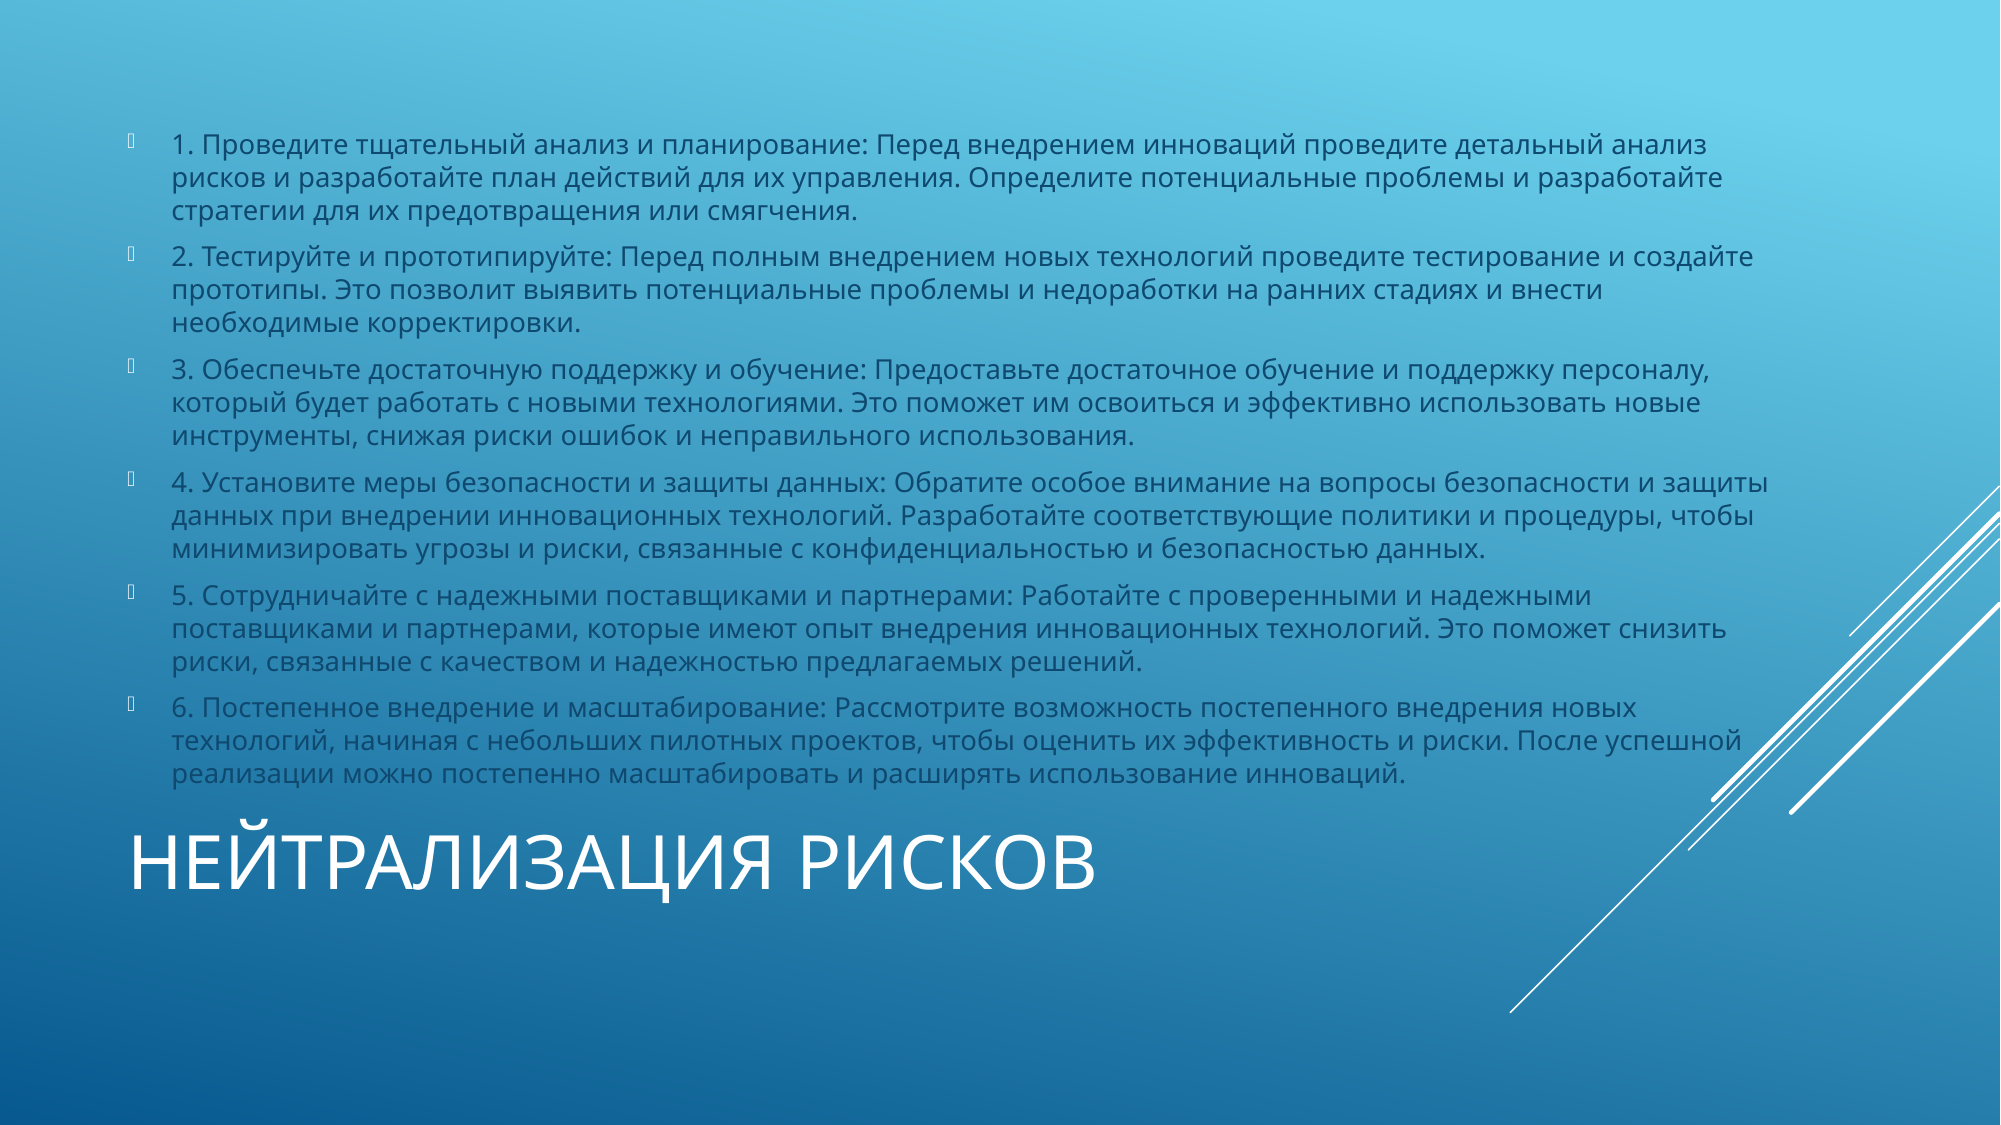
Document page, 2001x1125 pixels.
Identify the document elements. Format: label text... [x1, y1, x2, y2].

title Нейтрализация рисков [112, 804, 1513, 984]
list 1. Проведите тщательный анализ и планирование: Перед внедрением инноваций проведите детальный анализ рисков и разработайте план действий для их управления. Определите потенциальные проблемы и разработайте стратегии для их предотвращения или смягчения. 2. Тестируйте и прототипируйте: Перед полным внедрением новых технологий проведите тестирование и создайте прототипы. Это позволит выявить потенциальные проблемы и недоработки на ранних стадиях и внести необходимые корректировки. 3. Обеспечьте достаточную поддержку и обучение: Предоставьте достаточное обучение и поддержку персоналу, который будет работать с новыми технологиями. Это поможет им освоиться и эффективно использовать новые инструменты, снижая риски ошибок и неправильного использования. 4. Установите меры безопасности и защиты данных: Обратите особое внимание на вопросы безопасности и защиты данных при внедрении инновационных технологий. Разработайте соответствующие политики и процедуры, чтобы минимизировать угрозы и риски, связанные с конфиденциальностью и безопасностью данных. 5. Сотрудничайте с надежными поставщиками и партнерами: Работайте с проверенными и надежными поставщиками и партнерами, которые имеют опыт внедрения инновационных технологий. Это поможет снизить риски, связанные с качеством и надежностью предлагаемых решений. 6. Постепенное внедрение и масштабирование: Рассмотрите возможность постепенного внедрения новых технологий, начиная с небольших пилотных проектов, чтобы оценить их эффективность и риски. После успешной реализации можно постепенно масштабировать и расширять использование инноваций. [112, 112, 1791, 804]
